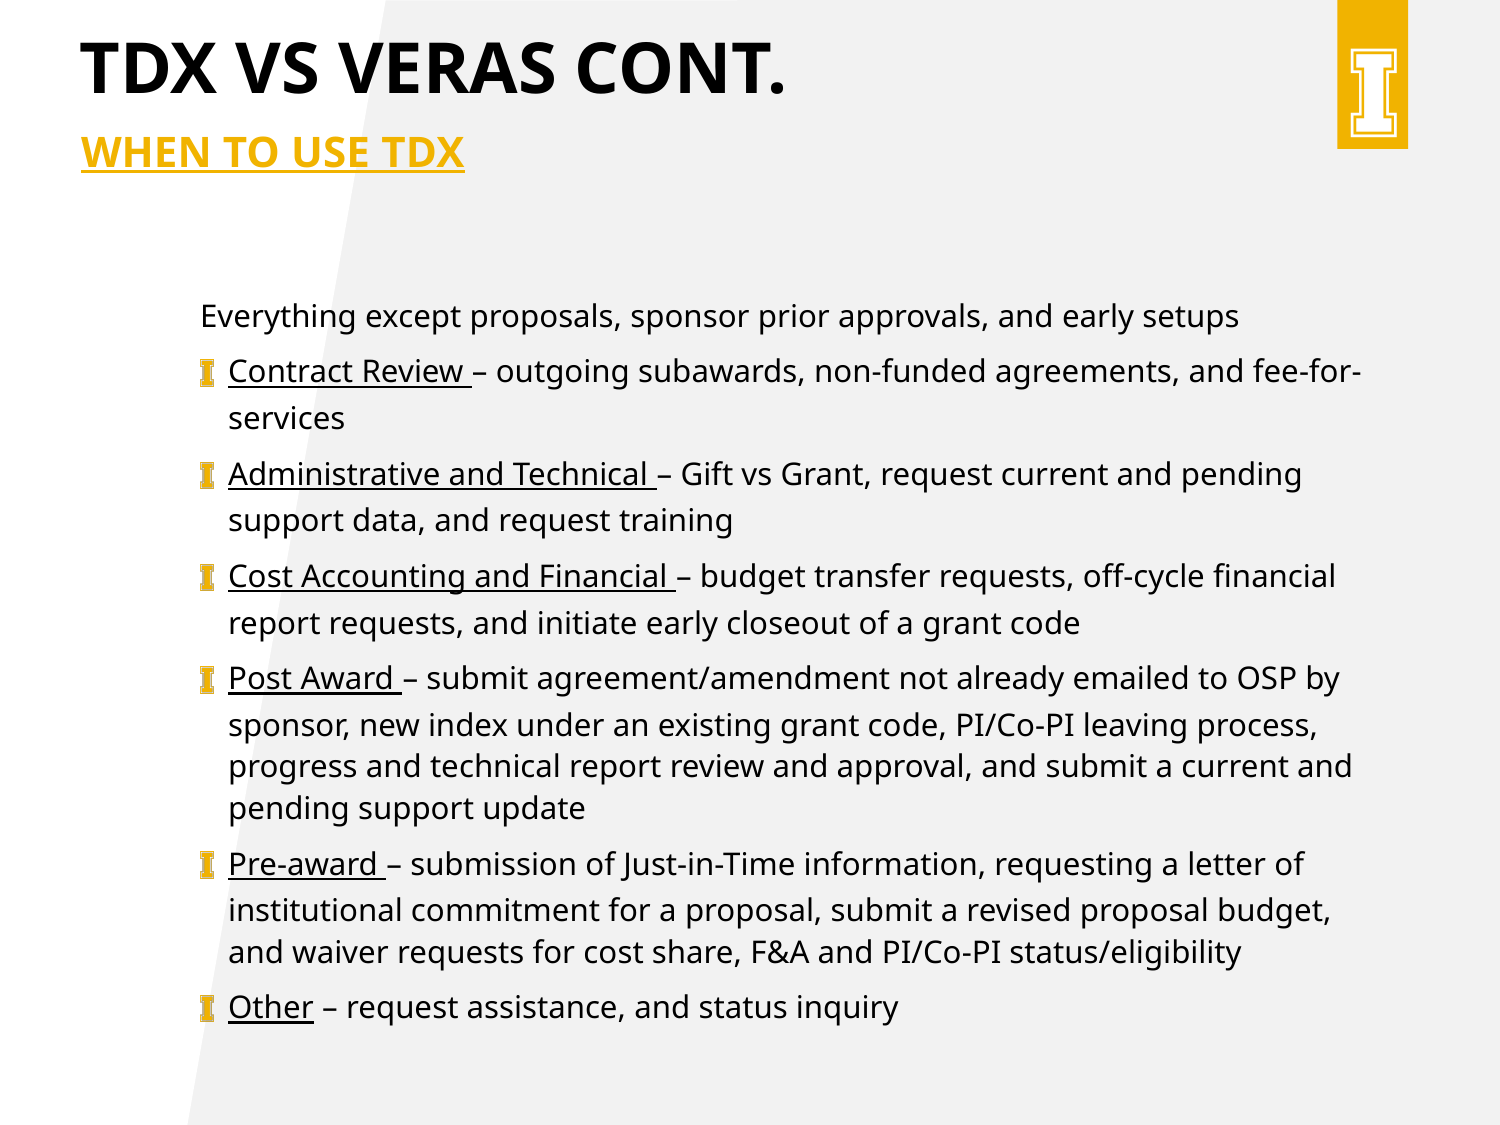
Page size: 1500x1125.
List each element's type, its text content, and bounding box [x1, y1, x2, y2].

list When to use tdx [81, 125, 1038, 200]
picture [200, 564, 214, 591]
picture [200, 666, 214, 694]
picture [200, 851, 214, 879]
title Tdx vs veras cont. [79, 32, 1374, 125]
list Everything except proposals, sponsor prior approvals, and early setups Contract Review – outgoing subawards, non-funded agreements, and fee-for-services Administrative and Technical – Gift vs Grant, request current and pending support data, and request training Cost Accounting and Financial – budget transfer requests, off-cycle financial report requests, and initiate early closeout of a grant code Post Award – submit agreement/amendment not already emailed to OSP by sponsor, new index under an existing grant code, PI/Co-PI leaving process, progress and technical report review and approval, and submit a current and pending support update Pre-award – submission of Just-in-Time information, requesting a letter of institutional commitment for a proposal, submit a revised proposal budget, and waiver requests for cost share, F&A and PI/Co-PI status/eligibility Other – request assistance, and status inquiry [200, 292, 1374, 992]
picture [200, 995, 214, 1022]
picture [200, 359, 214, 387]
picture [200, 462, 214, 489]
